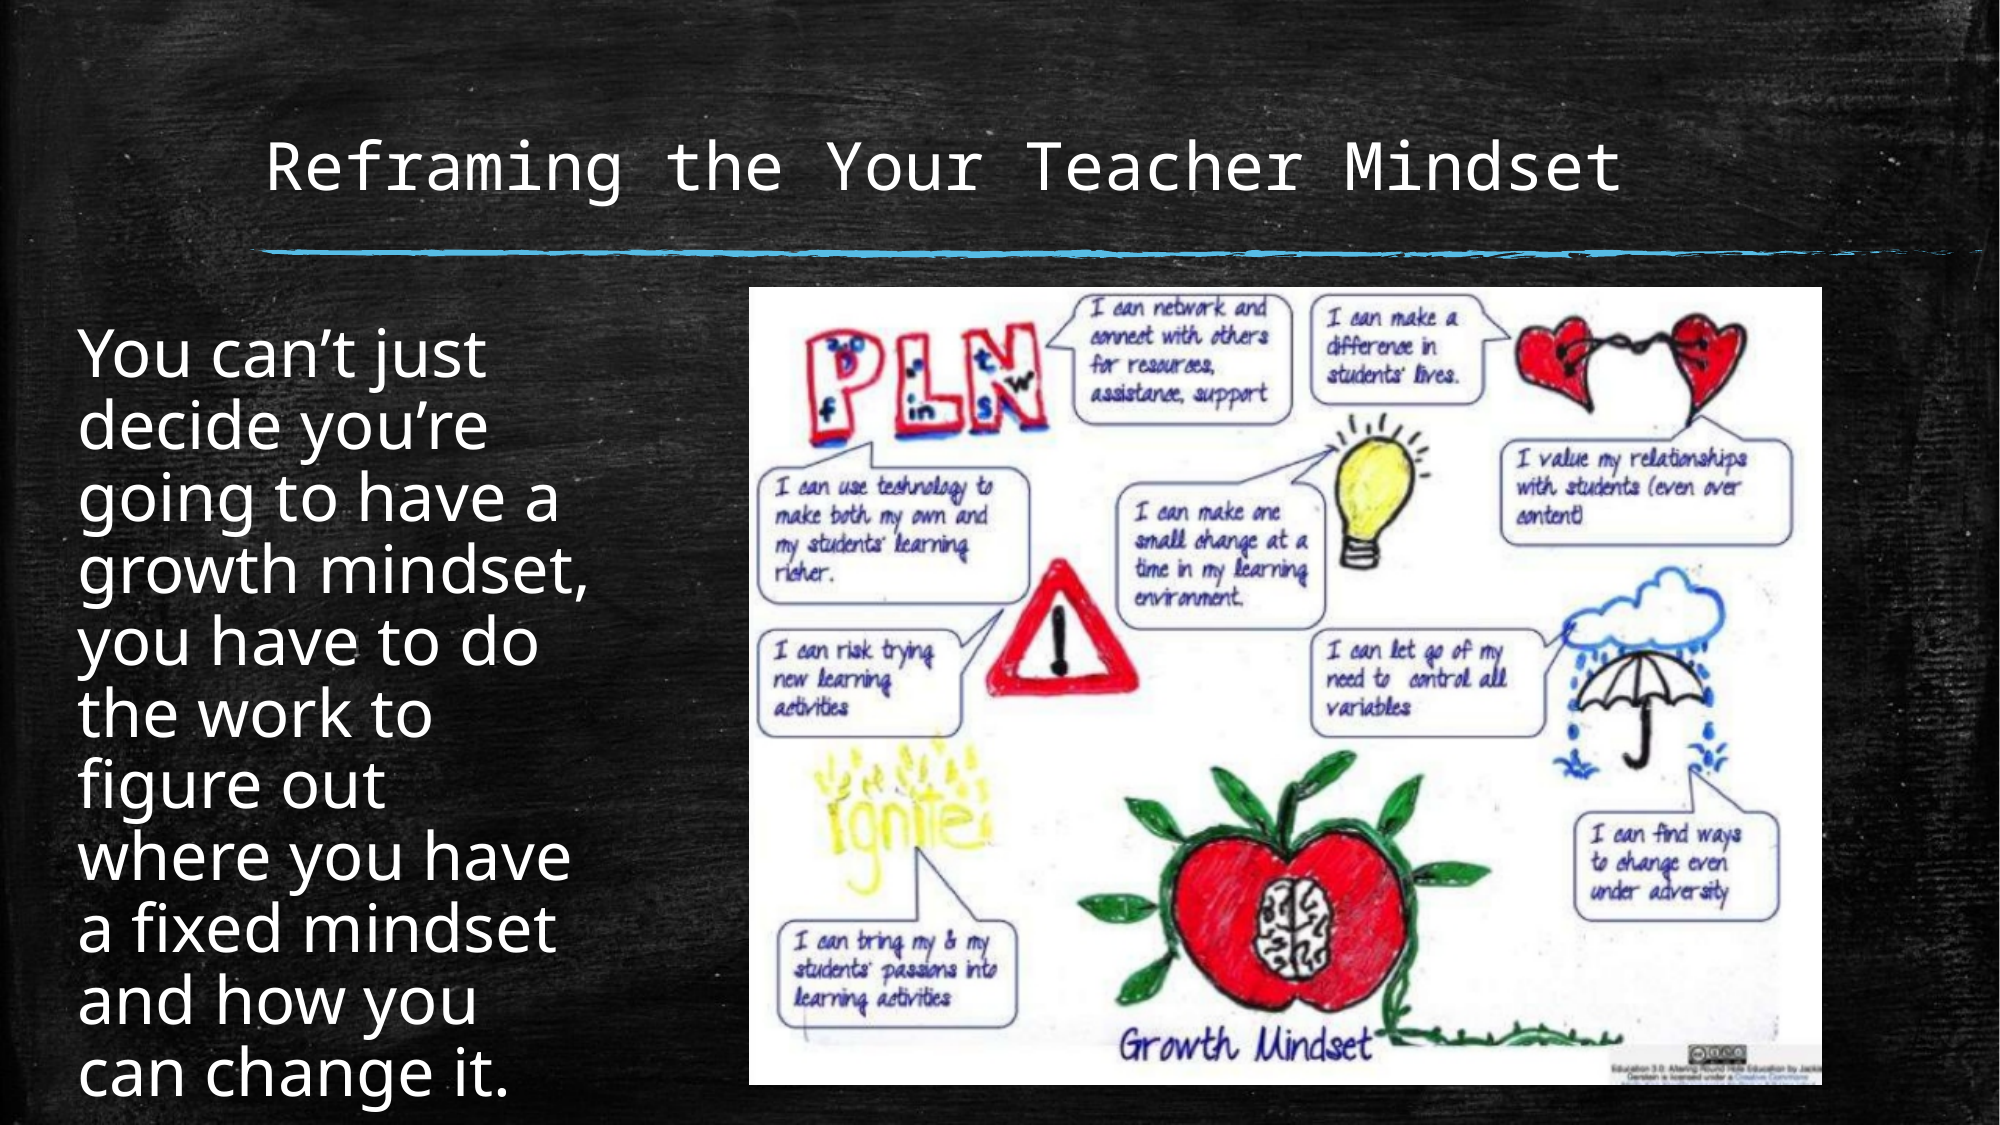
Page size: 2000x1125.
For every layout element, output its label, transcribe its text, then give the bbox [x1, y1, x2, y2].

title Reframing the Your Teacher Mindset [249, 45, 1750, 213]
picture [749, 287, 1822, 1085]
text_box You can’t just decide you’re going to have a growth mindset, you have to do the work to figure out where you have a fixed mindset and how you can change it. [62, 312, 613, 1119]
